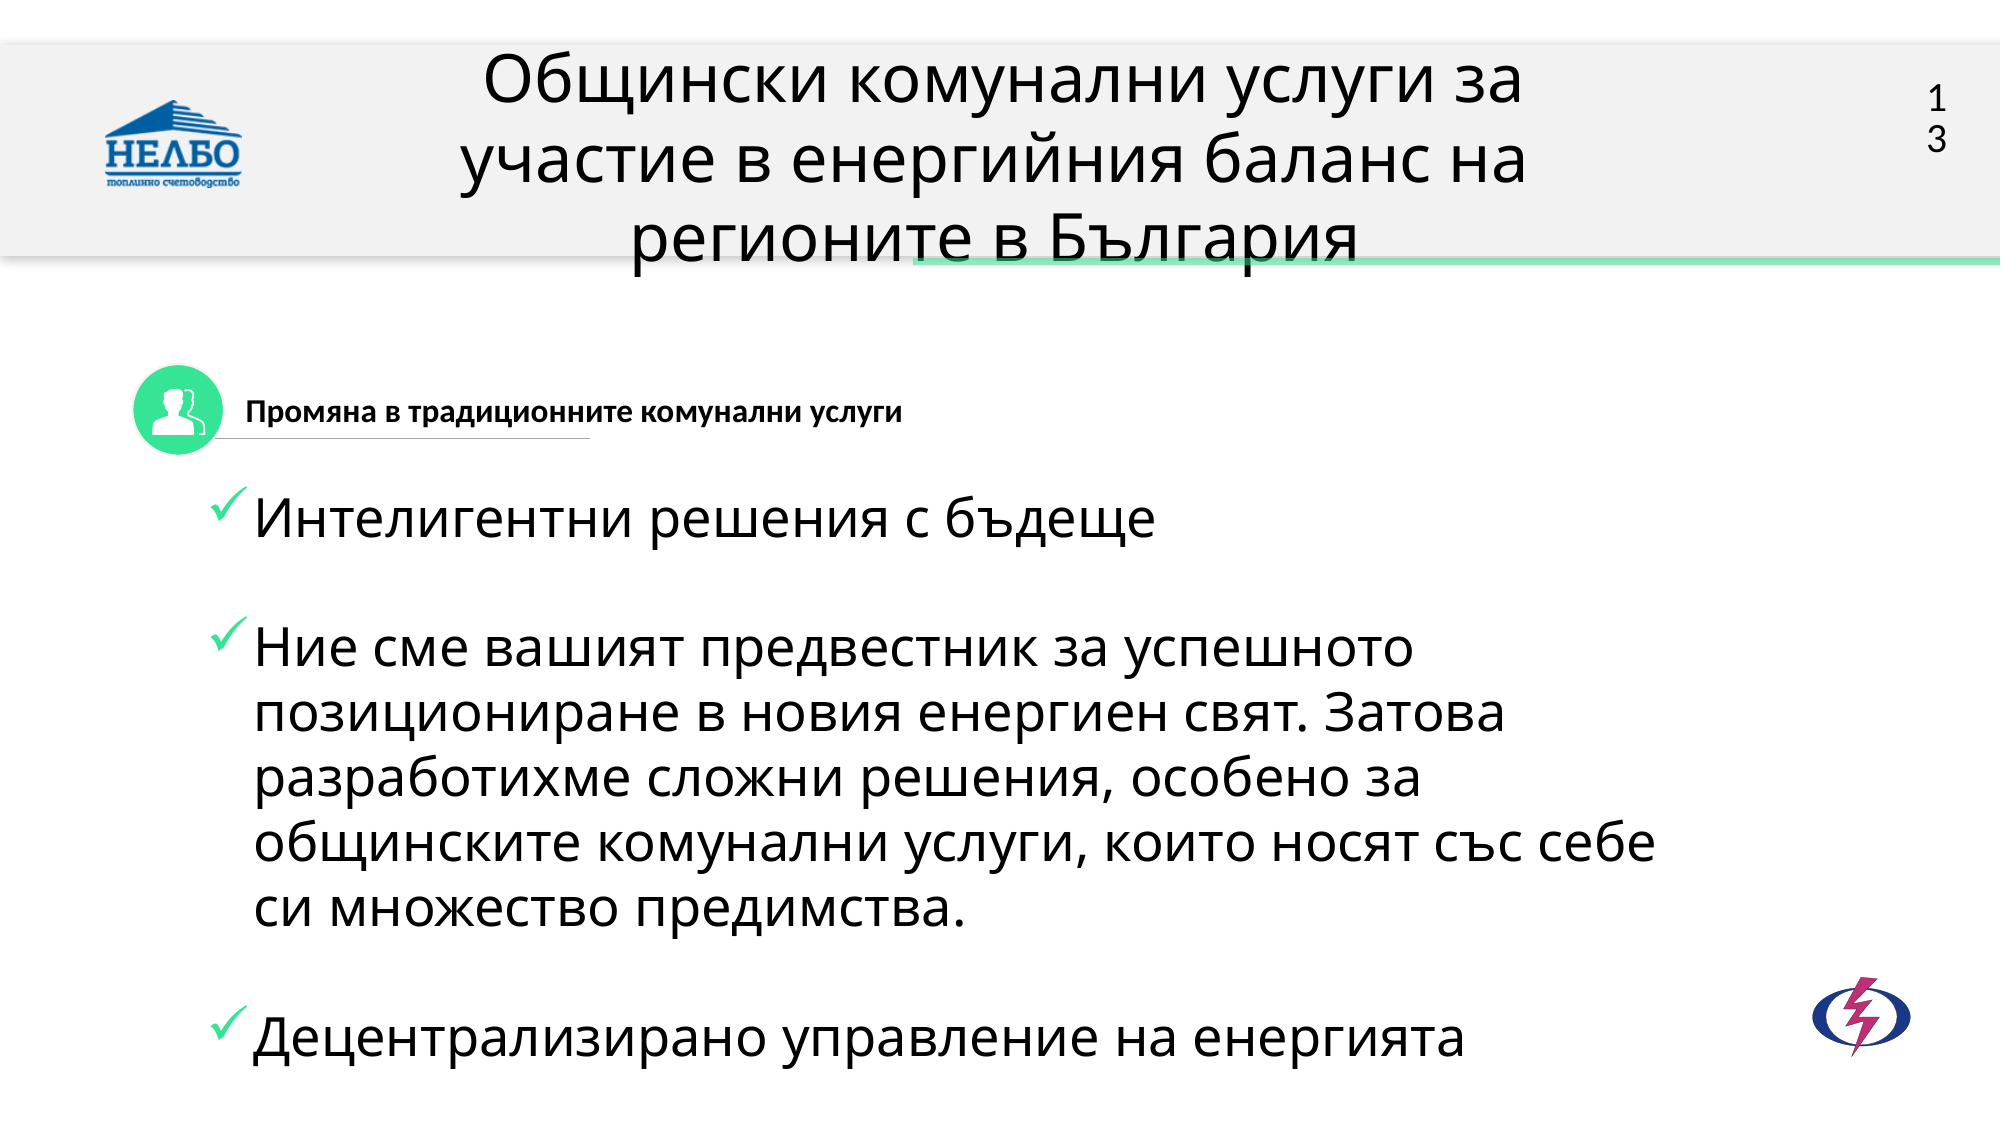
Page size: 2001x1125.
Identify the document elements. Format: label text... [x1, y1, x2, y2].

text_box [152, 388, 206, 435]
text_box Общински комунални услуги за участие в енергийния баланс на регионите в България [364, 35, 1627, 276]
text_box [912, 258, 2000, 266]
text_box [1811, 975, 1912, 1059]
text_box Интелигентни решения с бъдеще Ние сме вашият предвестник за успешното позициониране в новия енергиен свят. Затова разработихме сложни решения, особено за общинските комунални услуги, които носят със себе си множество предимства. Децентрализирано управление на енергията [191, 475, 1696, 1075]
text_box [0, 44, 364, 257]
text_box Промяна в традиционните комунални услуги [245, 389, 1239, 430]
picture [105, 100, 242, 188]
text_box [1627, 44, 2000, 257]
text_box [131, 363, 225, 457]
slide_number 13 [1911, 53, 1979, 136]
